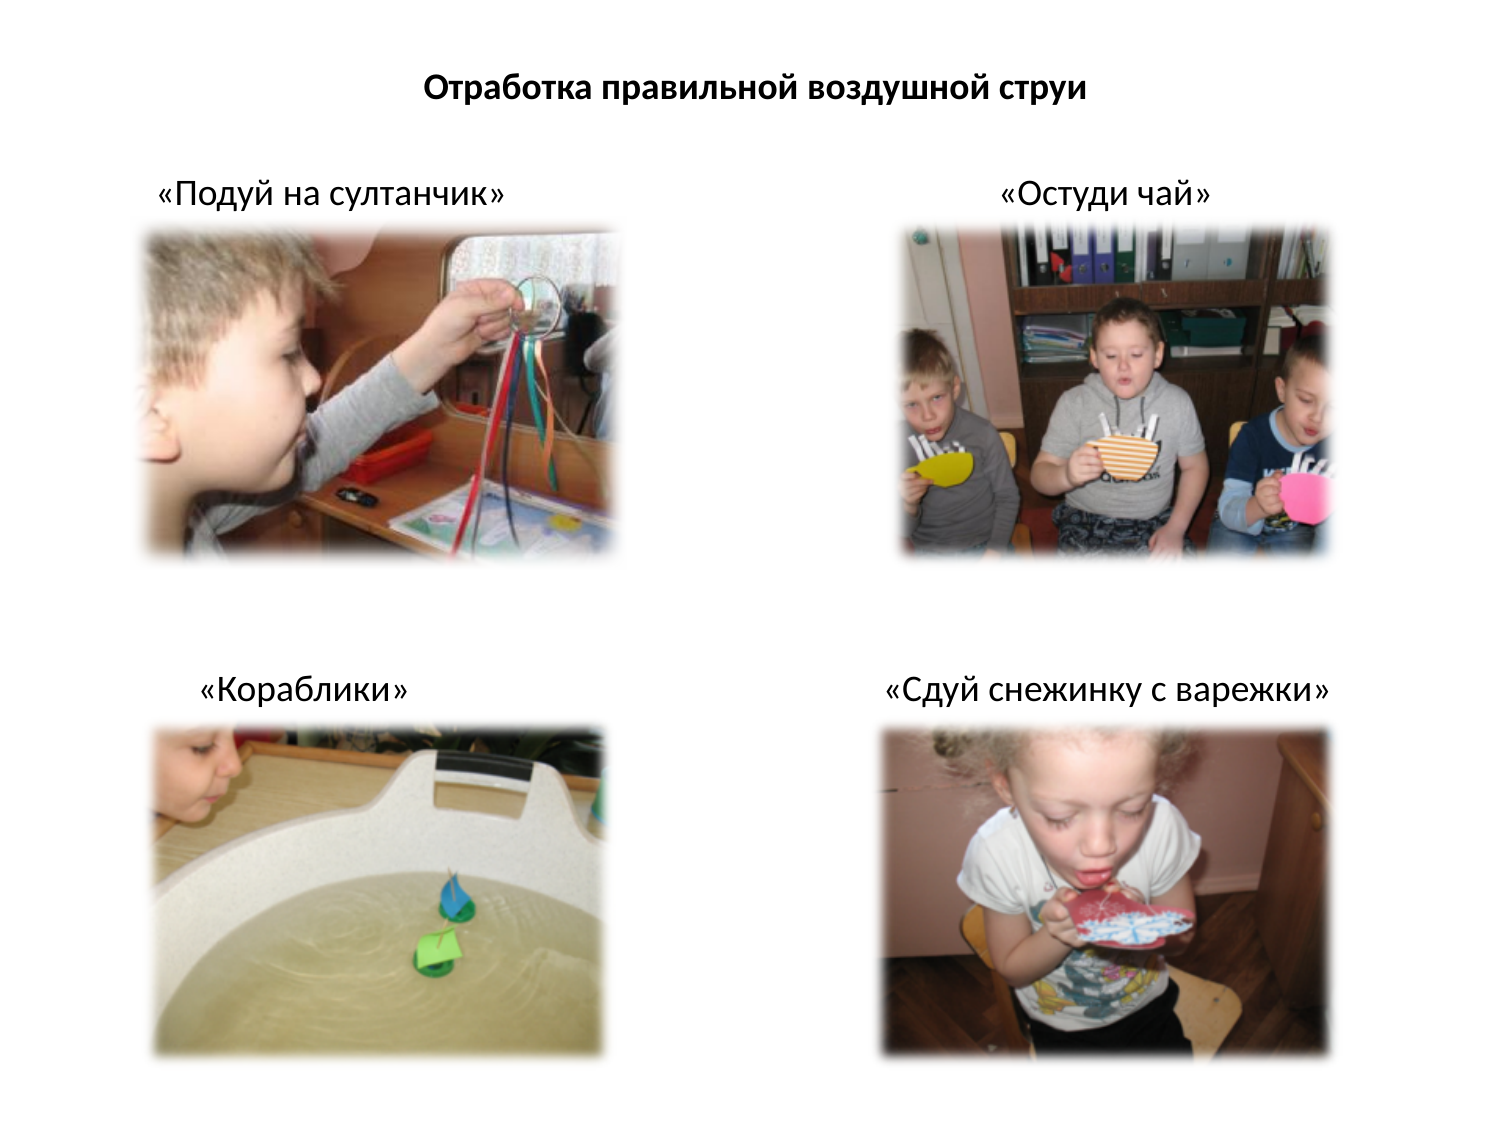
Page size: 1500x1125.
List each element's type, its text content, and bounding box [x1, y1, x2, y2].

picture [130, 215, 627, 571]
picture [140, 715, 617, 1071]
text_box «Остуди чай» [868, 160, 1343, 221]
picture [887, 215, 1343, 571]
picture [867, 715, 1343, 1071]
text_box «Кораблики» [183, 656, 573, 714]
text_box «Сдуй снежинку с варежки» [868, 656, 1412, 762]
text_box «Подуй на султанчик» [140, 160, 573, 214]
text_box Отработка правильной воздушной струи [265, 54, 1247, 115]
